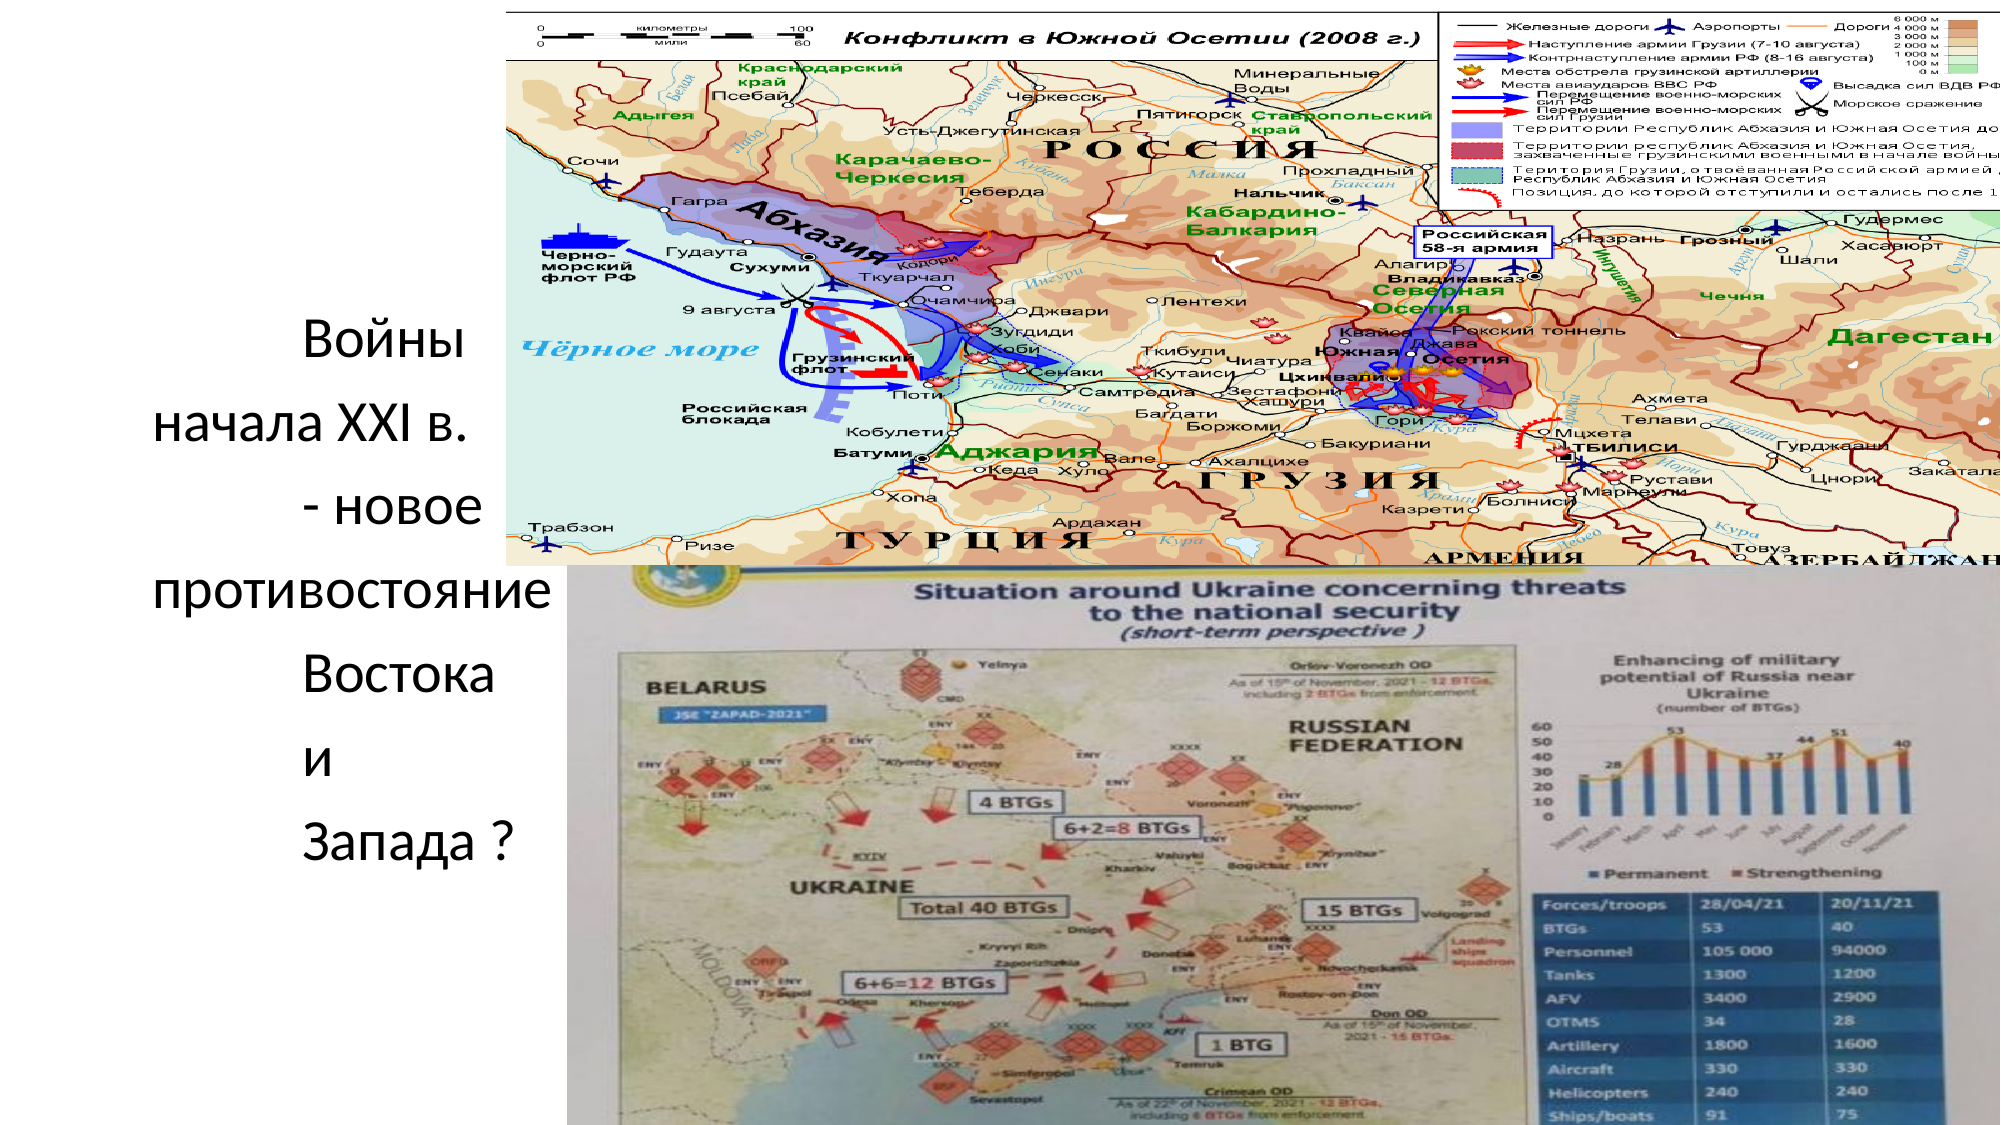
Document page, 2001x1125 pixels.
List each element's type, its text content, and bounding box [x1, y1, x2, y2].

picture [506, 11, 2000, 1125]
list Войны начала XXI в. - новое противостояние Востока и Запада ? [137, 299, 567, 1014]
